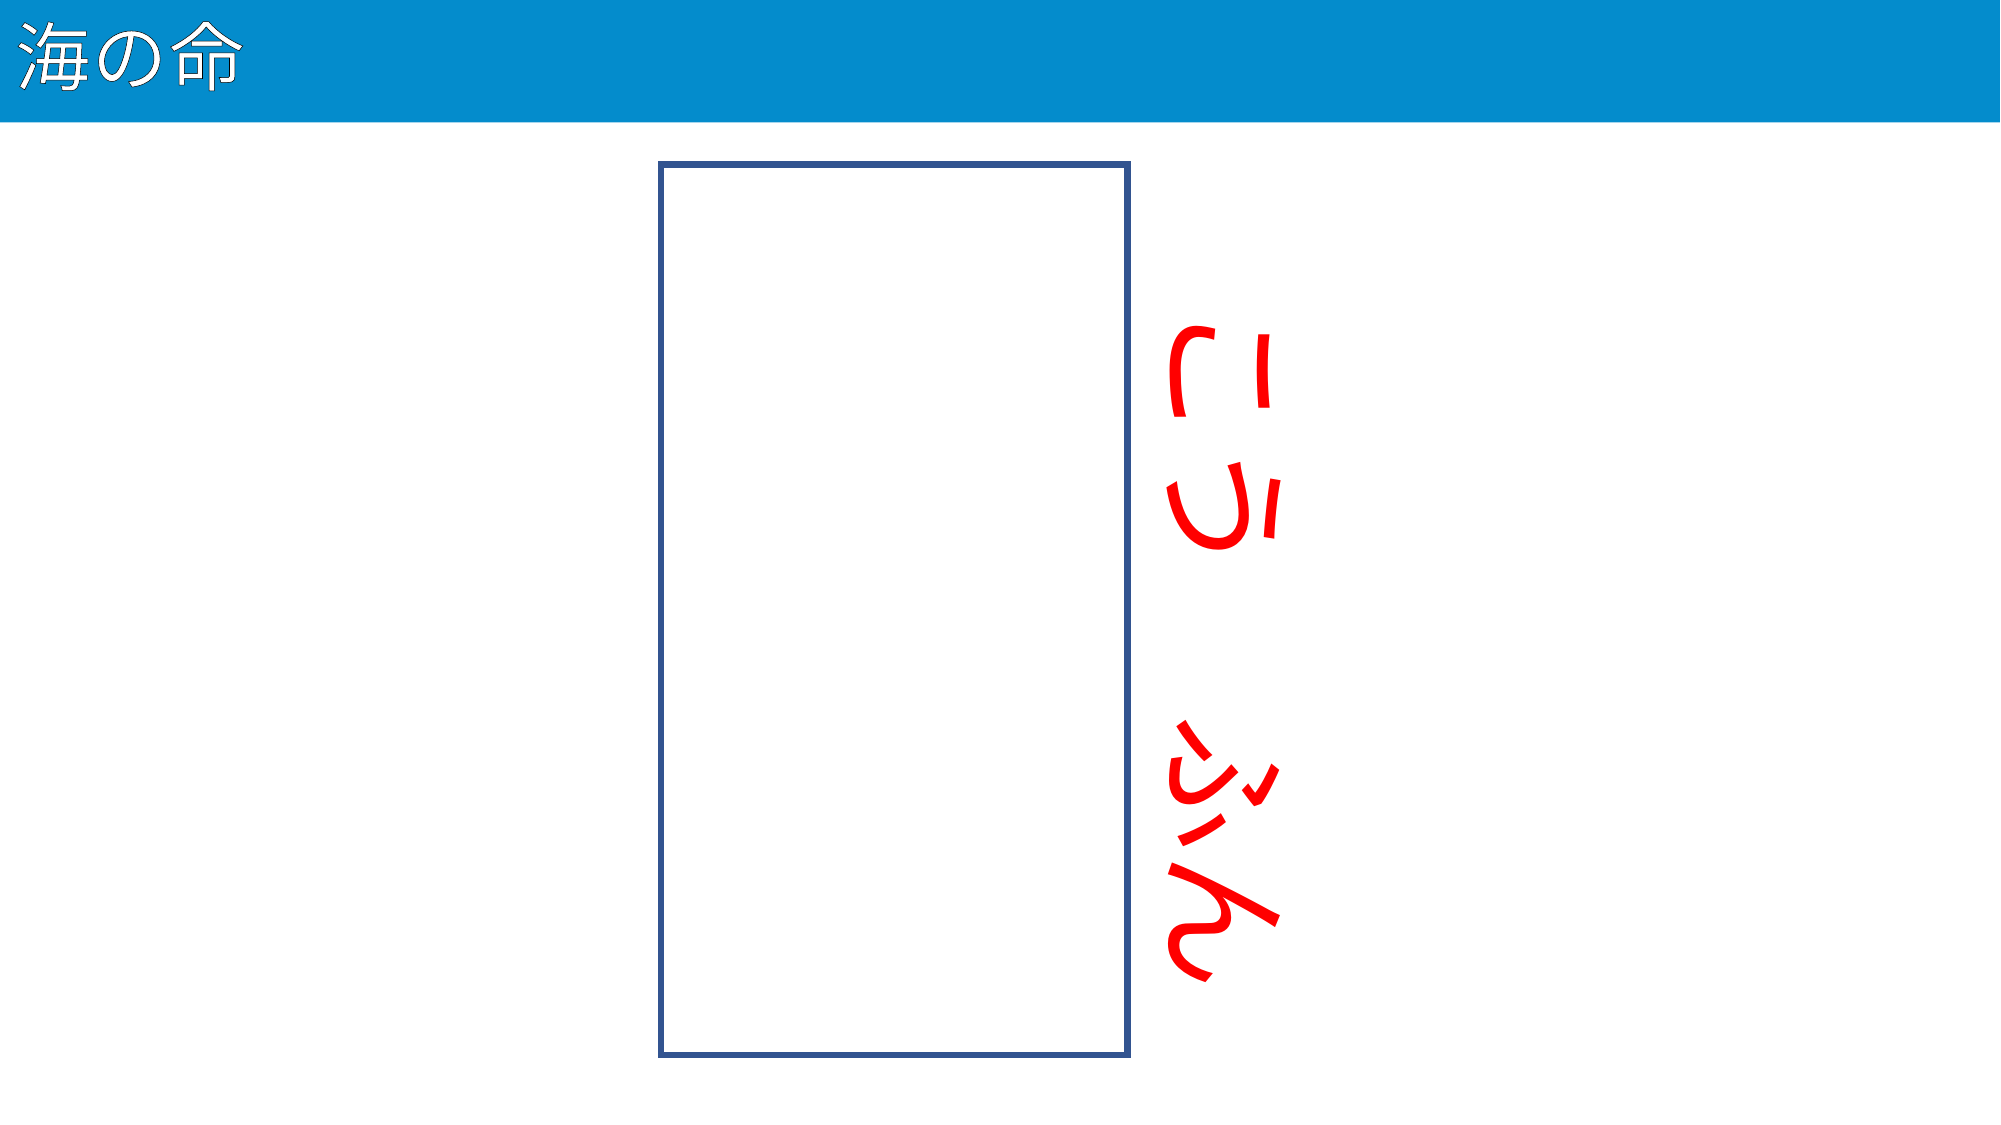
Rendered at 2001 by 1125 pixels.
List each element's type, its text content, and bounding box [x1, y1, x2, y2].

text_box 興奮 [616, 195, 1152, 1125]
text_box こう ふん [1152, 287, 1319, 997]
slide_number 102 [1712, 0, 2000, 123]
text_box [660, 163, 1129, 1056]
title 海の命 [0, 0, 1712, 123]
